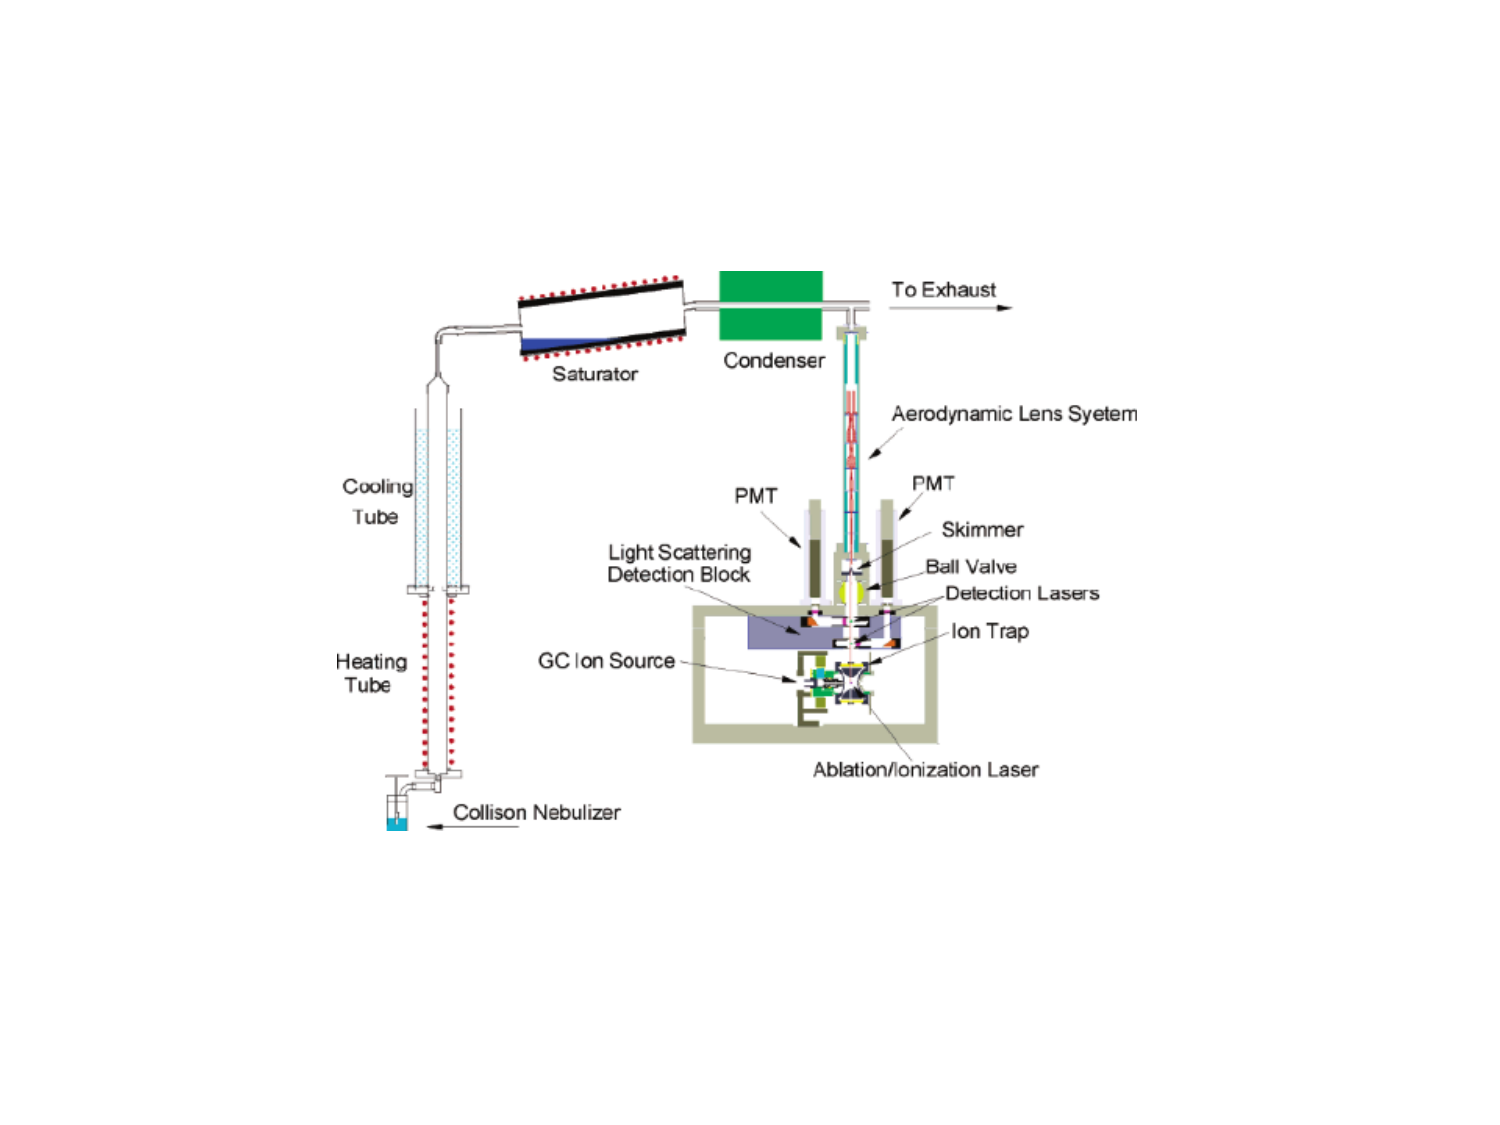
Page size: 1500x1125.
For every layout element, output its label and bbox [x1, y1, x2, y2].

list [337, 271, 1137, 832]
